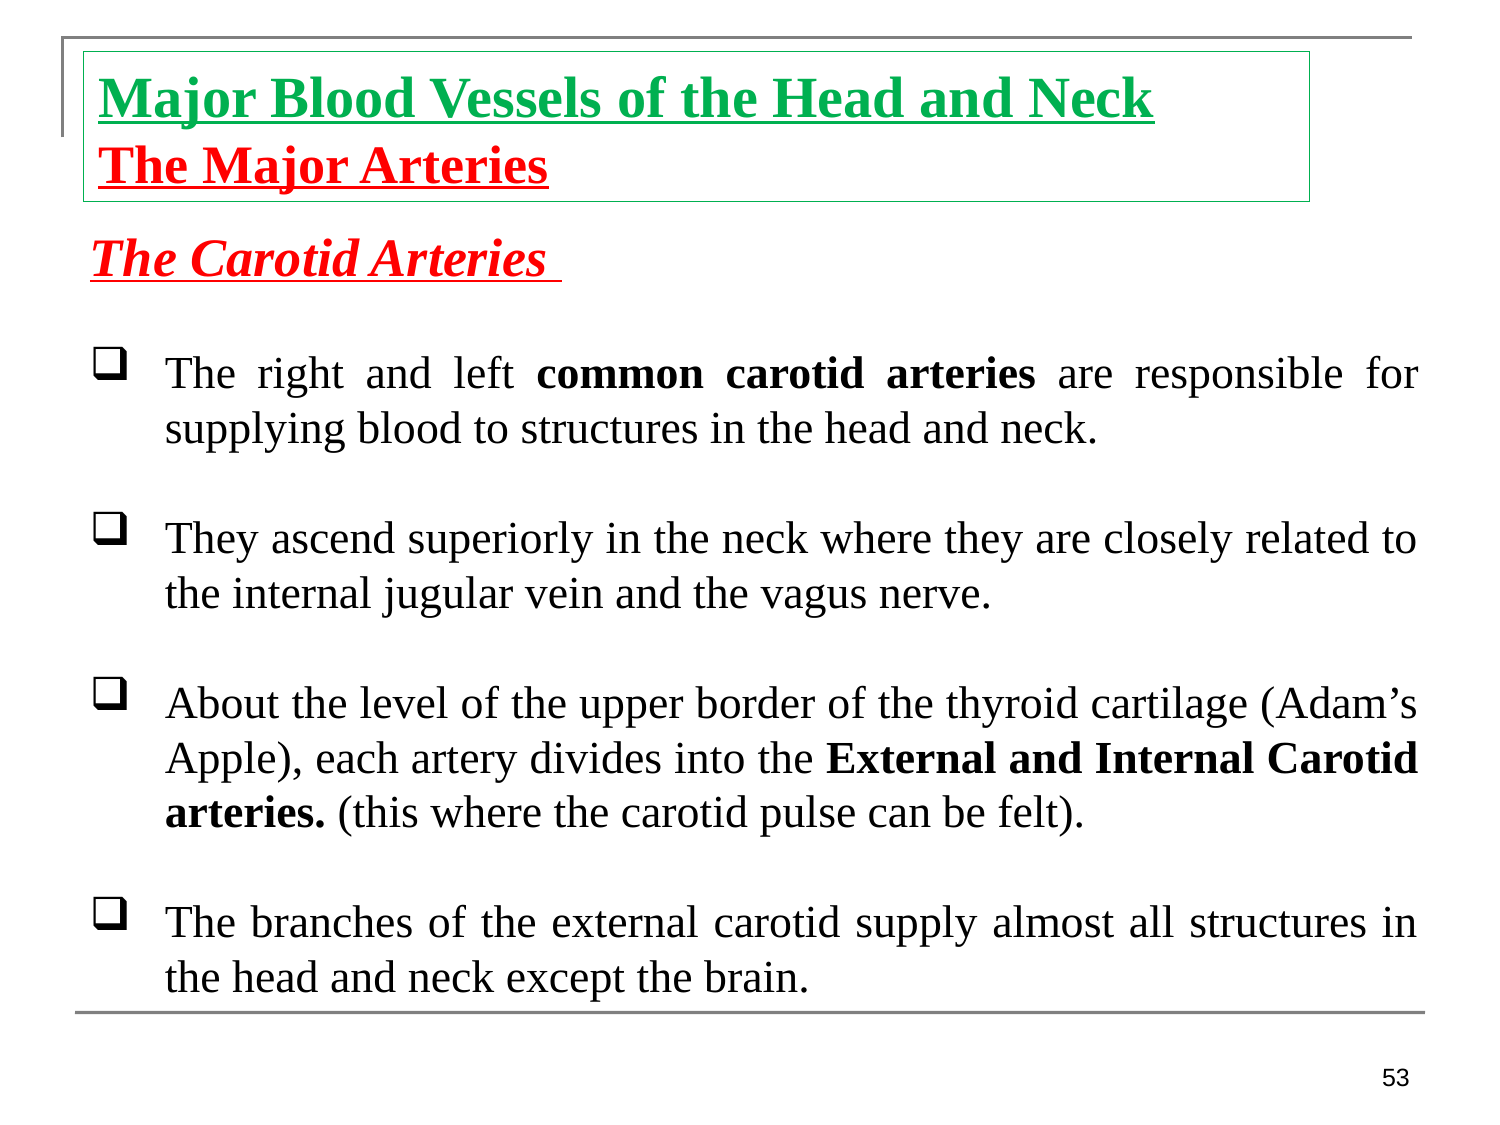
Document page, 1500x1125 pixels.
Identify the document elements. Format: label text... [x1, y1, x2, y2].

text_box Major Blood Vessels of the Head and Neck The Major Arteries [83, 51, 1310, 202]
text_box The Carotid Arteries The right and left common carotid arteries are responsible for supplying blood to structures in the head and neck. They ascend superiorly in the neck where they are closely related to the internal jugular vein and the vagus nerve. About the level of the upper border of the thyroid cartilage (Adam’s Apple), each artery divides into the External and Internal Carotid arteries. (this where the carotid pulse can be felt). The branches of the external carotid supply almost all structures in the head and neck except the brain. [75, 215, 1434, 1010]
slide_number 53 [1074, 1023, 1426, 1100]
